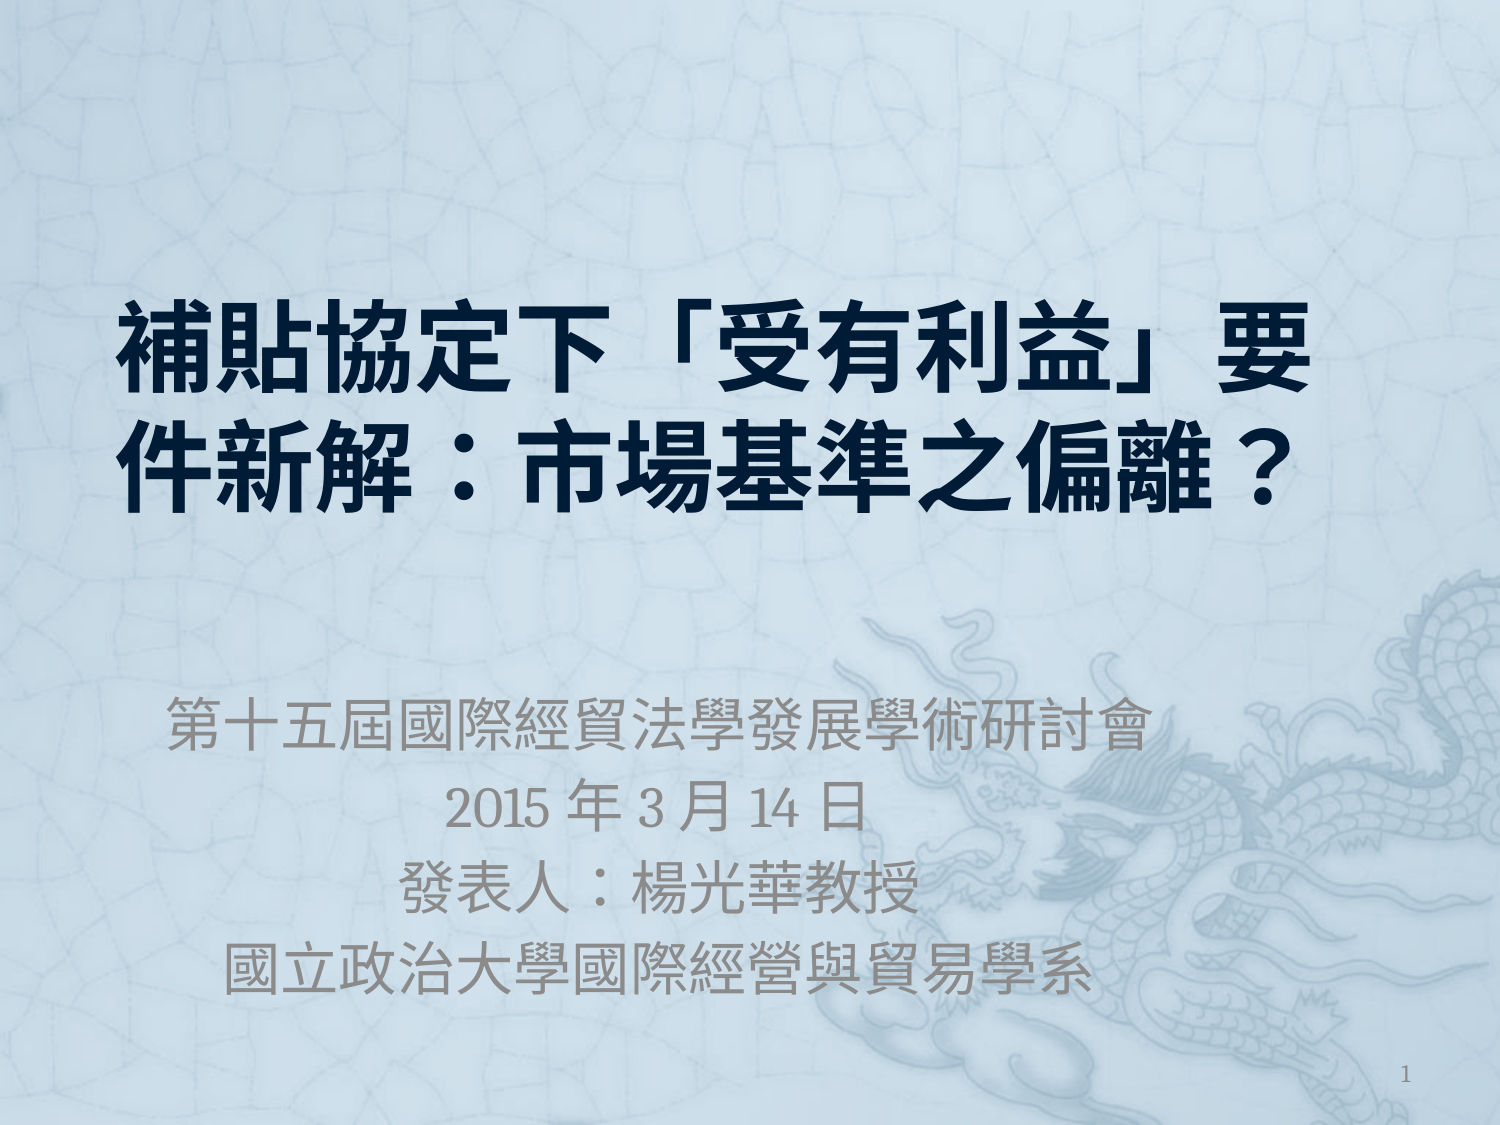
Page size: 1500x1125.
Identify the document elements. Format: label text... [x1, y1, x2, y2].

subtitle 第十五屆國際經貿法學發展學術研討會 2015年3月14日 發表人：楊光華教授 國立政治大學國際經營與貿易學系 [112, 680, 1207, 1039]
slide_number 1 [1074, 1042, 1425, 1103]
title 補貼協定下「受有利益」要件新解：市場基準之偏離？ [100, 219, 1376, 532]
